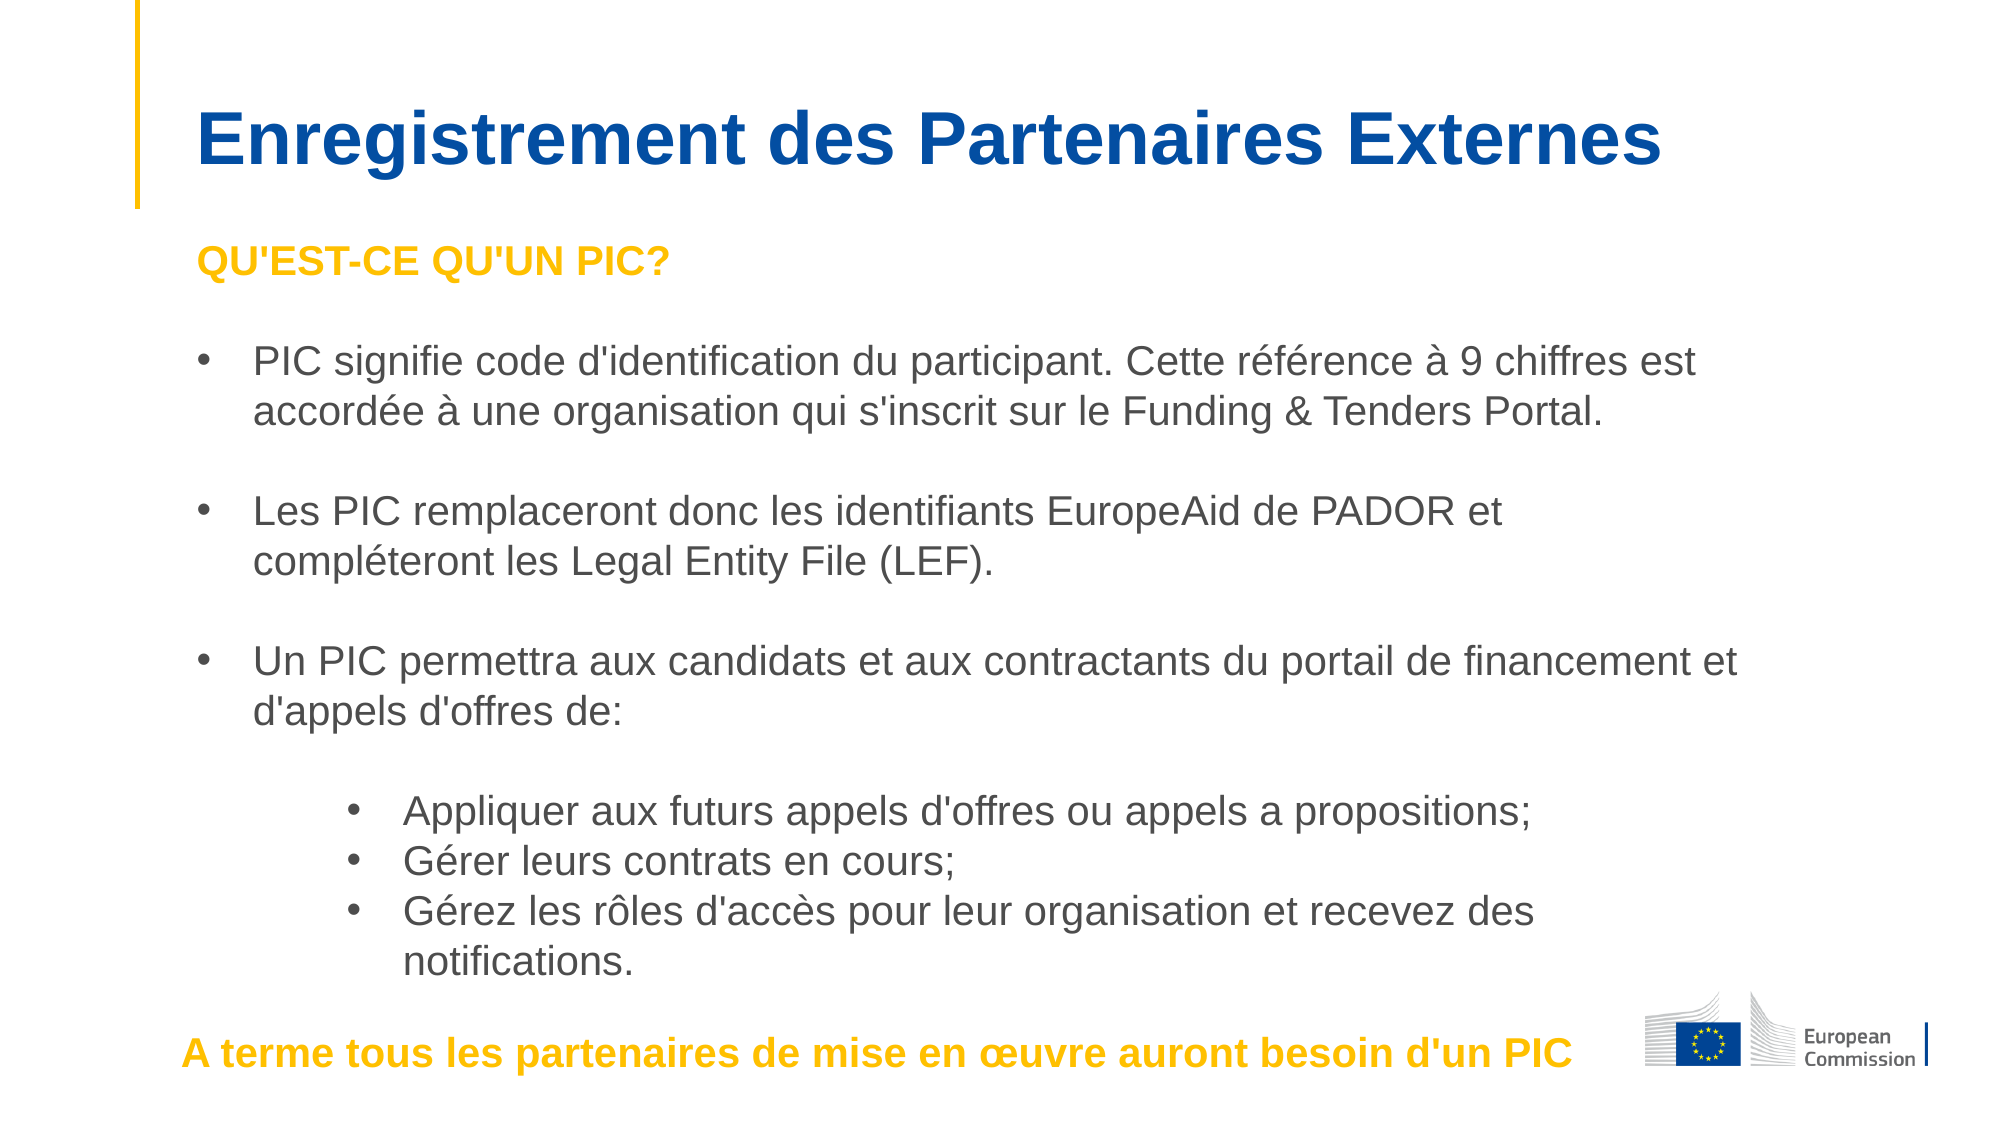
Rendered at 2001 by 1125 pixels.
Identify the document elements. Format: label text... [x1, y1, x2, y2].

text_box Enregistrement des Partenaires Externes [181, 52, 1907, 181]
picture [1645, 991, 1928, 1066]
text_box QU'EST-CE QU'UN PIC? PIC signifie code d'identification du participant. Cette référence à 9 chiffres est accordée à une organisation qui s'inscrit sur le Funding & Tenders Portal. Les PIC remplaceront donc les identifiants EuropeAid de PADOR et compléteront les Legal Entity File (LEF). Un PIC permettra aux candidats et aux contractants du portail de financement et d'appels d'offres de: Appliquer aux futurs appels d'offres ou appels a propositions; Gérer leurs contrats en cours; Gérez les rôles d'accès pour leur organisation et recevez des notifications. [106, 136, 1760, 992]
slide_number A terme tous les partenaires de mise en œuvre auront besoin d'un PIC [165, 1028, 1594, 1073]
